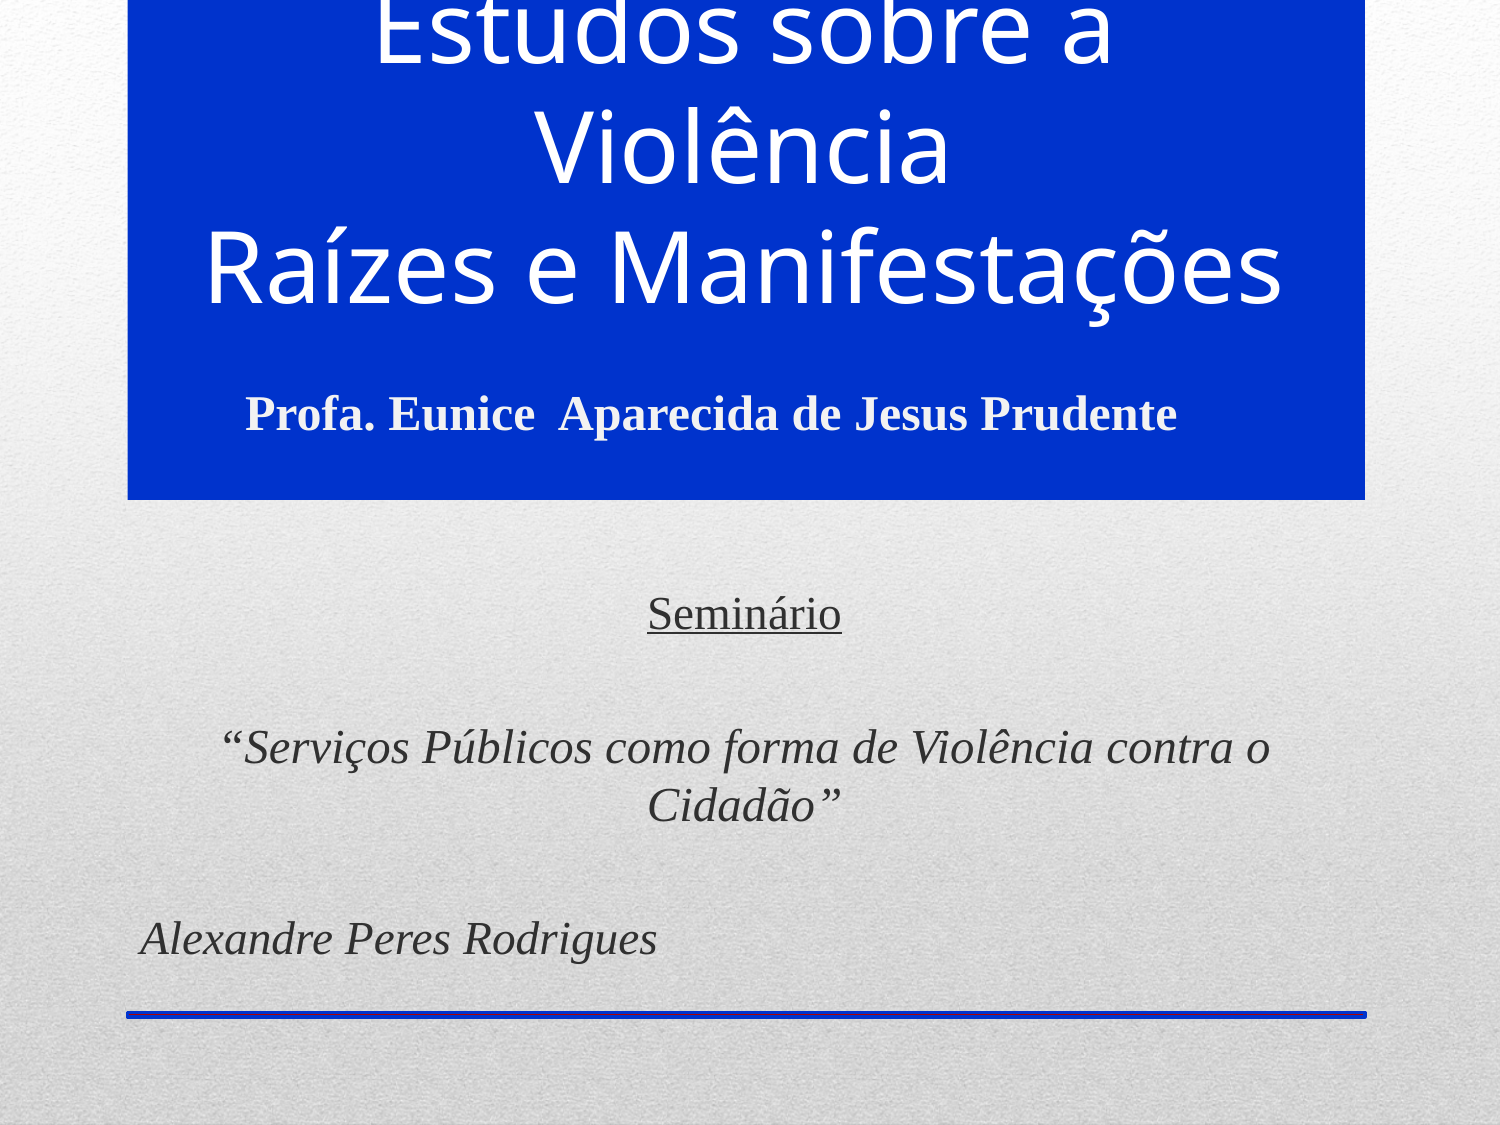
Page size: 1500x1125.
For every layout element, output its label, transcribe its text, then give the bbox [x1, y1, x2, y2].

text_box Profa. Eunice Aparecida de Jesus Prudente [230, 373, 1223, 449]
subtitle Seminário “Serviços Públicos como forma de Violência contra o Cidadão” Alexandre Peres Rodrigues [125, 574, 1365, 976]
title Estudos sobre a Violência Raízes e Manifestações [135, 90, 1353, 332]
